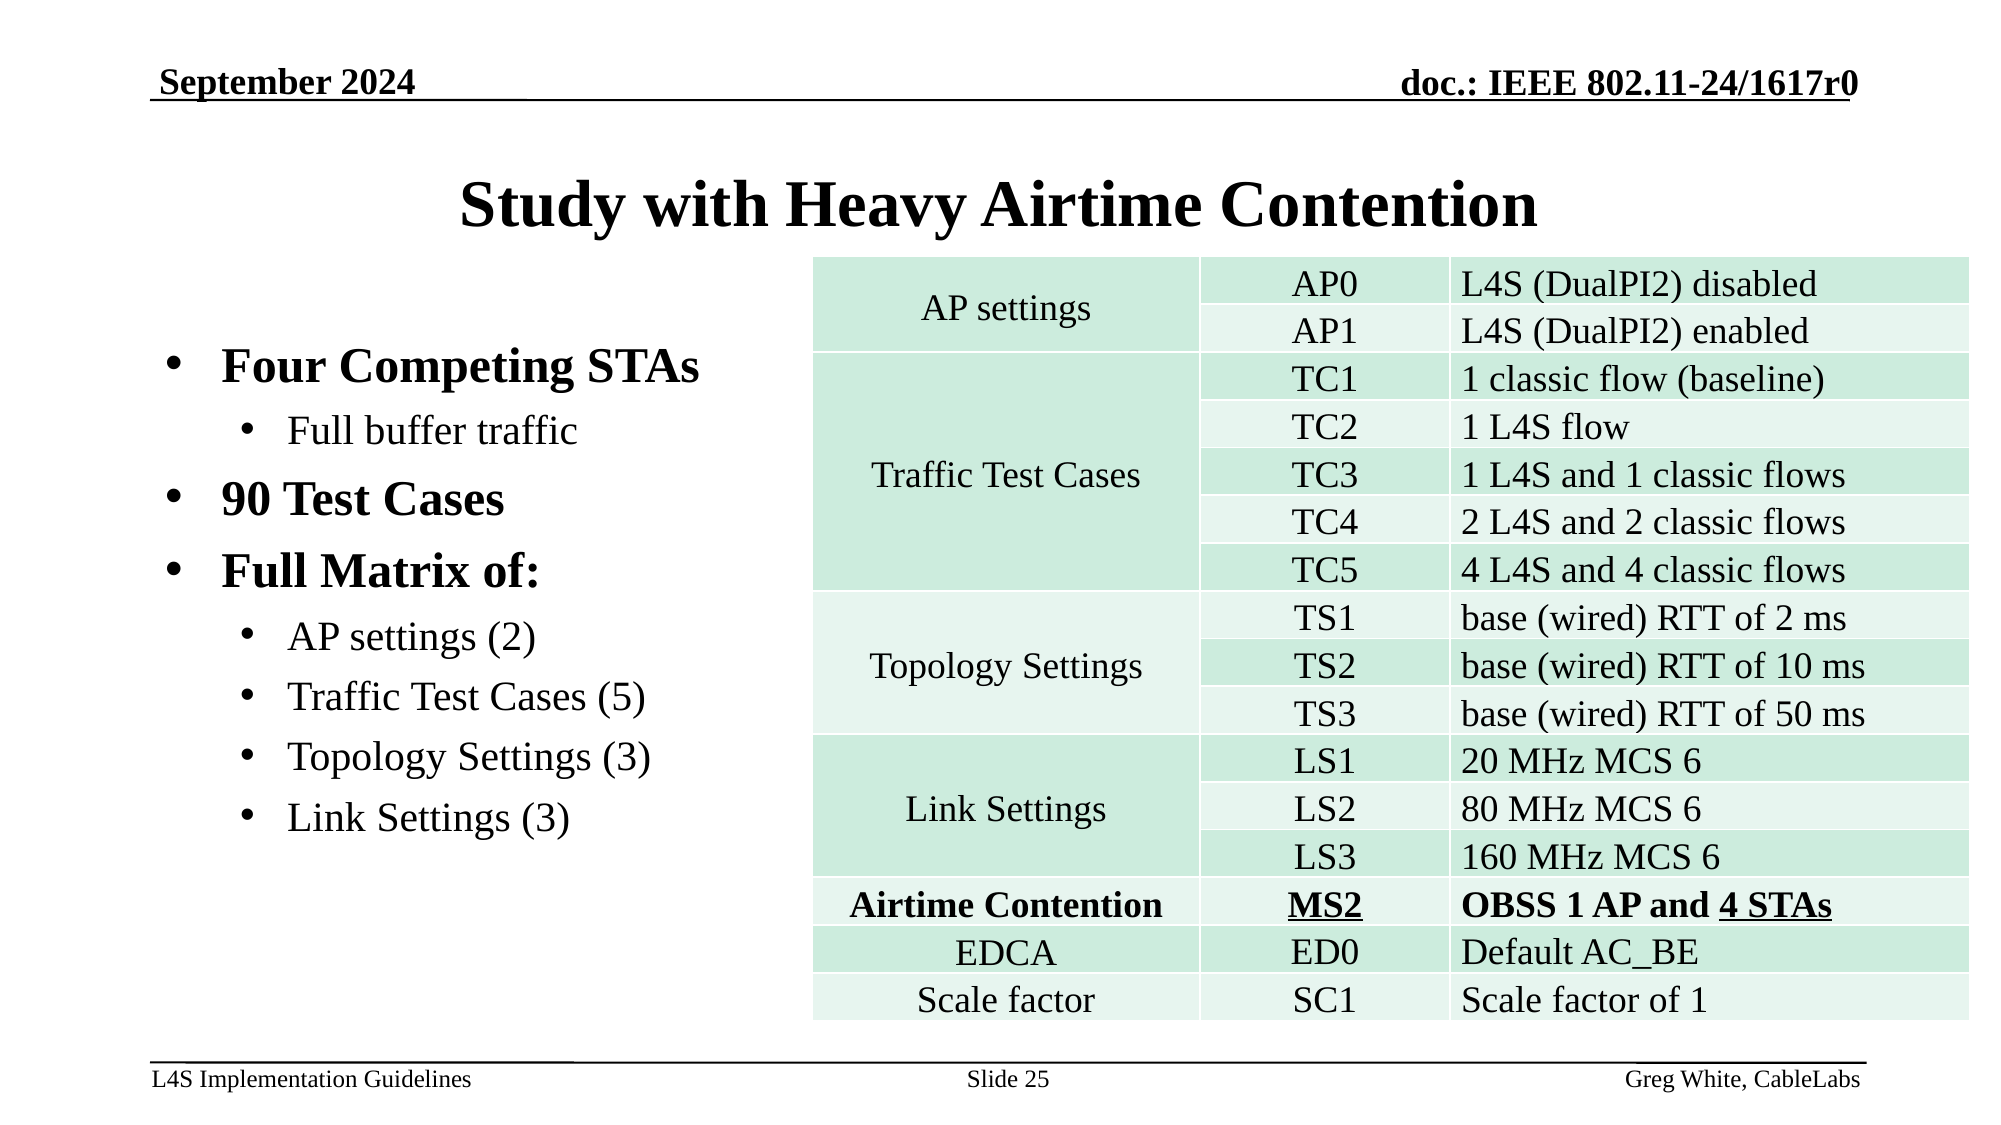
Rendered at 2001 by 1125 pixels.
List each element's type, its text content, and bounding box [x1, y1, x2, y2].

table_cell TC4 [1201, 496, 1449, 542]
table_cell 2 L4S and 2 classic flows [1451, 496, 1969, 542]
table_cell Scale factor of 1 [1451, 974, 1969, 1020]
table_cell TS2 [1201, 639, 1449, 685]
table_cell base (wired) RTT of 50 ms [1451, 687, 1969, 733]
table_header AP0 [1201, 257, 1449, 303]
slide_number Slide 25 [950, 1061, 1067, 1123]
table_cell L4S (DualPI2) enabled [1451, 305, 1969, 351]
table_cell Traffic Test Cases [813, 353, 1199, 590]
table_cell TC2 [1201, 401, 1449, 447]
list Four Competing STAs Full buffer traffic 90 Test Cases Full Matrix of: AP settings (2) Traffic Test Cases (5) Topology Settings (3) Link Settings (3) [149, 324, 812, 1000]
table_cell Link Settings [813, 735, 1199, 876]
table_cell base (wired) RTT of 10 ms [1451, 639, 1969, 685]
table_cell AP1 [1201, 305, 1449, 351]
title Study with Heavy Airtime Contention [149, 112, 1850, 288]
table_cell LS3 [1201, 830, 1449, 876]
table_cell EDCA [813, 926, 1199, 972]
table_cell Default AC_BE [1451, 926, 1969, 972]
table_cell 160 MHz MCS 6 [1451, 830, 1969, 876]
table_cell 4 L4S and 4 classic flows [1451, 544, 1969, 590]
table_cell base (wired) RTT of 2 ms [1451, 592, 1969, 638]
table_cell TC1 [1201, 353, 1449, 399]
table_header AP settings [813, 257, 1199, 351]
table_cell Scale factor [813, 974, 1199, 1020]
table_cell MS2 [1201, 878, 1449, 924]
table_cell 1 classic flow (baseline) [1451, 353, 1969, 399]
table_cell 80 MHz MCS 6 [1451, 783, 1969, 829]
table_cell TS1 [1201, 592, 1449, 638]
table_cell TC5 [1201, 544, 1449, 590]
table_cell LS1 [1201, 735, 1449, 781]
table_cell TS3 [1201, 687, 1449, 733]
table_cell 1 L4S flow [1451, 401, 1969, 447]
table_cell SC1 [1201, 974, 1449, 1020]
table_cell 1 L4S and 1 classic flows [1451, 448, 1969, 494]
table_cell LS2 [1201, 783, 1449, 829]
table_cell Topology Settings [813, 592, 1199, 733]
table_cell ED0 [1201, 926, 1449, 972]
table_header L4S (DualPI2) disabled [1451, 257, 1969, 303]
table_cell OBSS 1 AP and 4 STAs [1451, 878, 1969, 924]
table_cell Airtime Contention [813, 878, 1199, 924]
table_cell 20 MHz MCS 6 [1451, 735, 1969, 781]
table_cell TC3 [1201, 448, 1449, 494]
